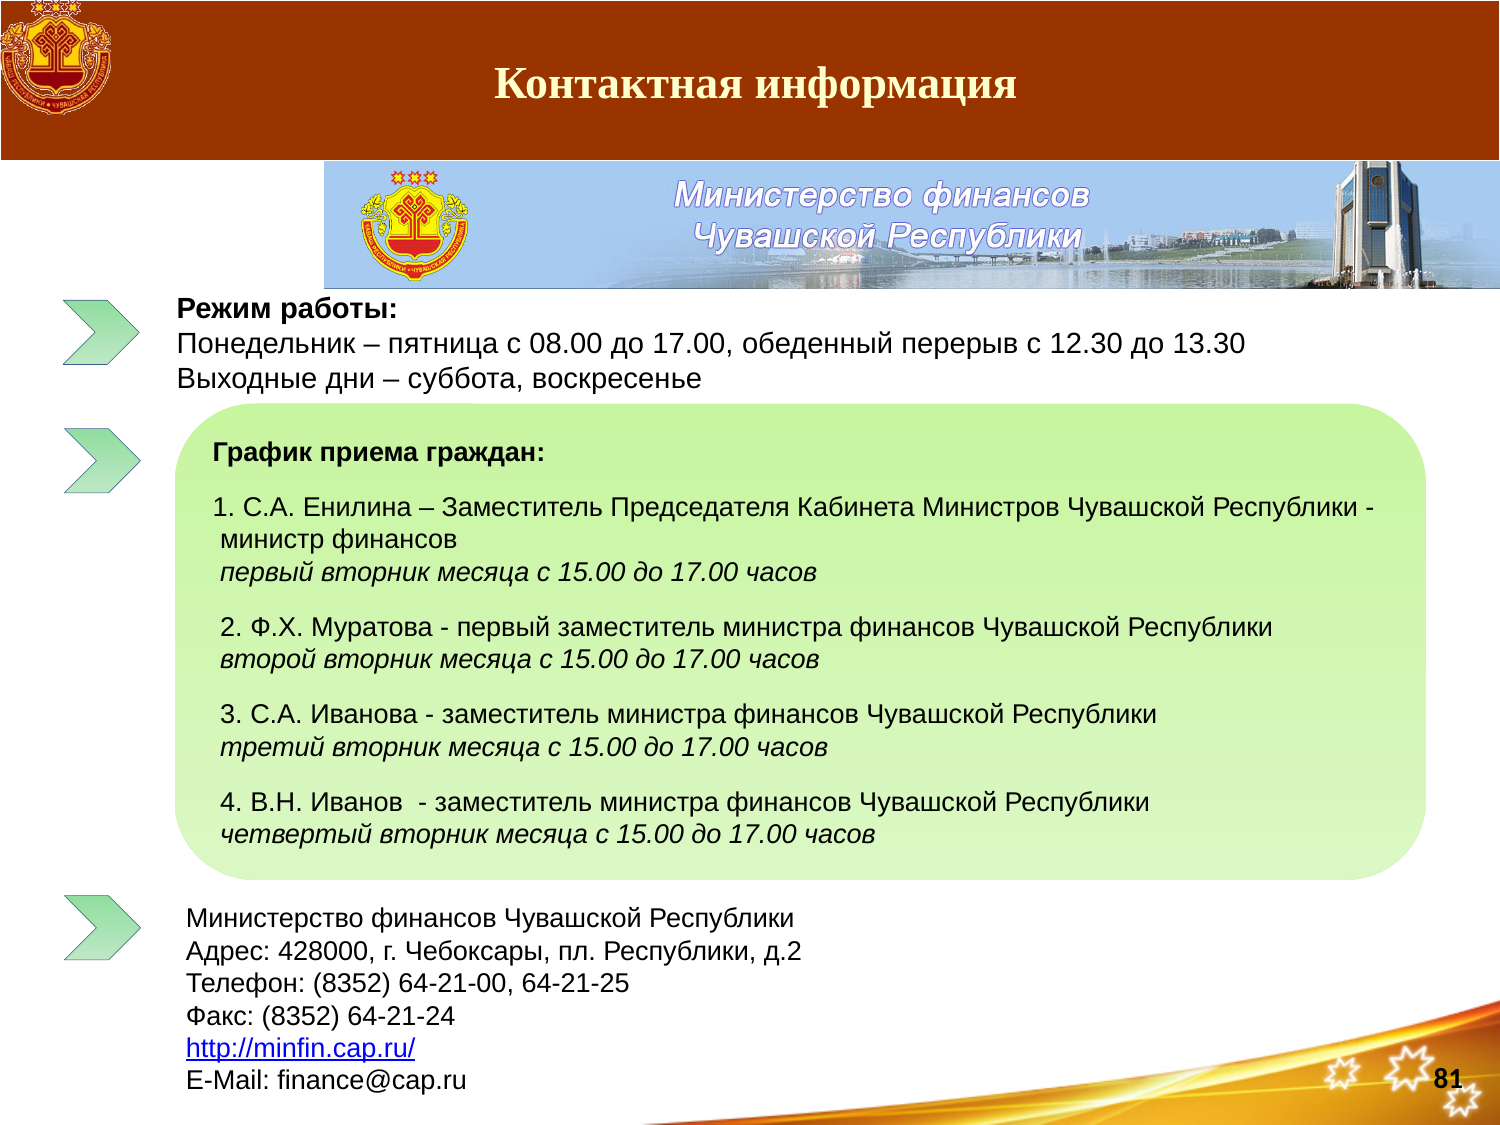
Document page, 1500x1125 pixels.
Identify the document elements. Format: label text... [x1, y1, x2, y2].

text_box [61, 298, 142, 367]
text_box Министерство финансов Чувашской Республики Адрес: 428000, г. Чебоксары, пл. Республики, д.2 Телефон: (8352) 64-21-00, 64-21-25 Факс: (8352) 64-21-24 http://minfin.cap.ru/ E-Mail: finance@cap.ru [171, 893, 1093, 1103]
title Контактная информация [123, 0, 1389, 162]
picture [0, 161, 1500, 1125]
text_box [62, 426, 143, 495]
text_box Режим работы: Понедельник – пятница с 08.00 до 17.00, обеденный перерыв с 12.30 до 13.30 Выходные дни – суббота, воскресенье [161, 282, 1426, 402]
text_box [62, 893, 143, 963]
slide_number 81 [1305, 1046, 1479, 1107]
picture [0, 0, 111, 115]
text_box График приема граждан: 1. С.А. Енилина – Заместитель Председателя Кабинета Министров Чувашской Республики - министр финансов первый вторник месяца с 15.00 до 17.00 часов 2. Ф.Х. Муратова - первый заместитель министра финансов Чувашской Республики второй вторник месяца с 15.00 до 17.00 часов 3. С.А. Иванова - заместитель министра финансов Чувашской Республики третий вторник месяца с 15.00 до 17.00 часов 4. В.Н. Иванов - заместитель министра финансов Чувашской Республики четвертый вторник месяца с 15.00 до 17.00 часов [174, 403, 1426, 880]
